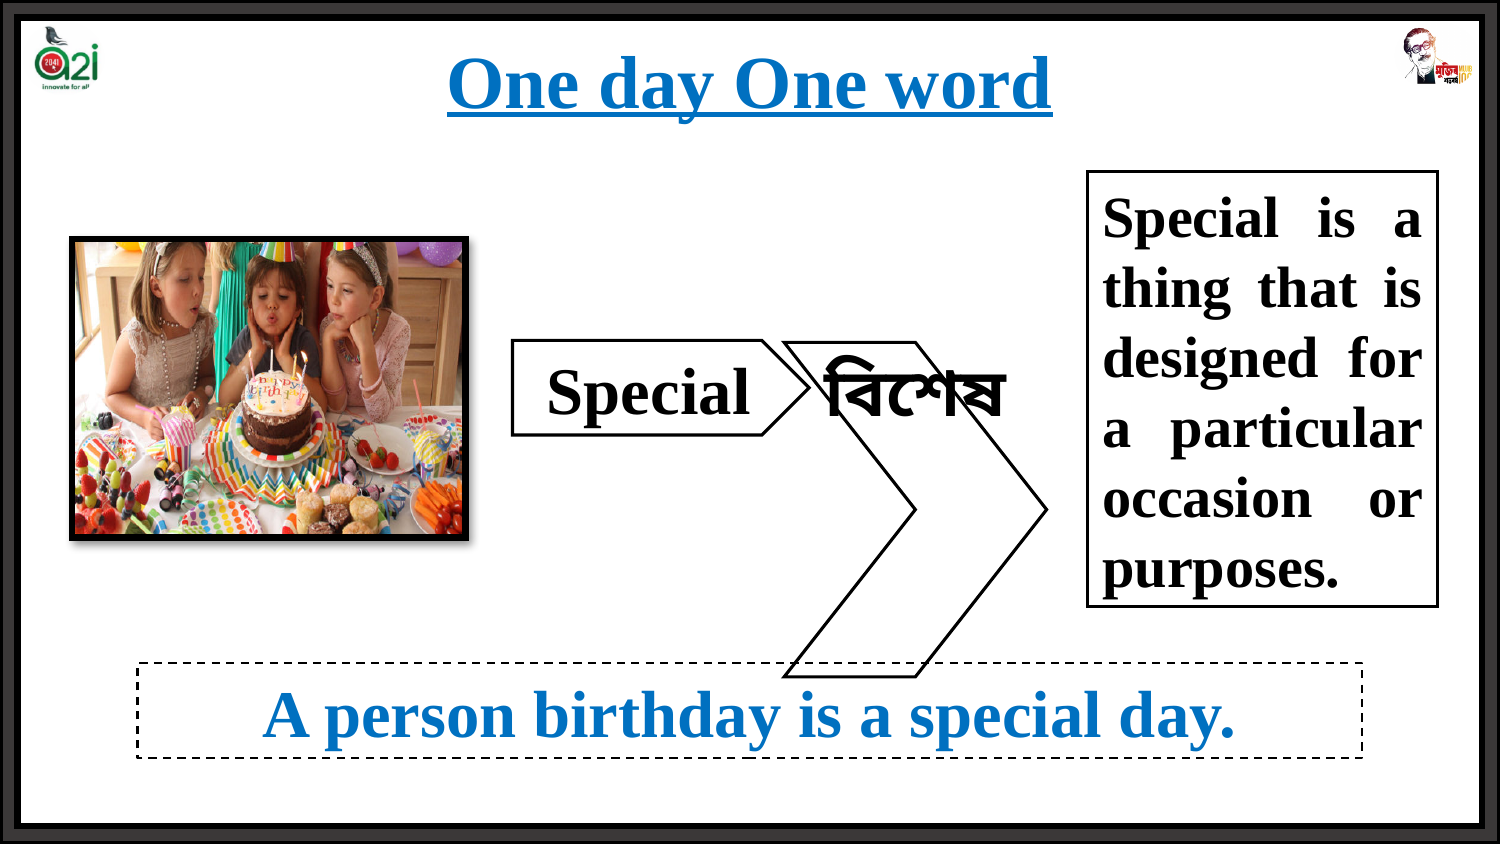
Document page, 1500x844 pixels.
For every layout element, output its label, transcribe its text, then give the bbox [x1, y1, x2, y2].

text_box Special is a thing that is designed for a particular occasion or purposes. [1086, 171, 1438, 607]
picture [23, 21, 105, 95]
text_box [0, 0, 1500, 844]
text_box A person birthday is a special day. [137, 663, 1363, 759]
text_box Special [511, 339, 811, 437]
text_box বিশেষ [782, 341, 1048, 663]
picture [74, 242, 463, 535]
text_box One day One word [223, 25, 1277, 132]
picture [1394, 21, 1479, 90]
